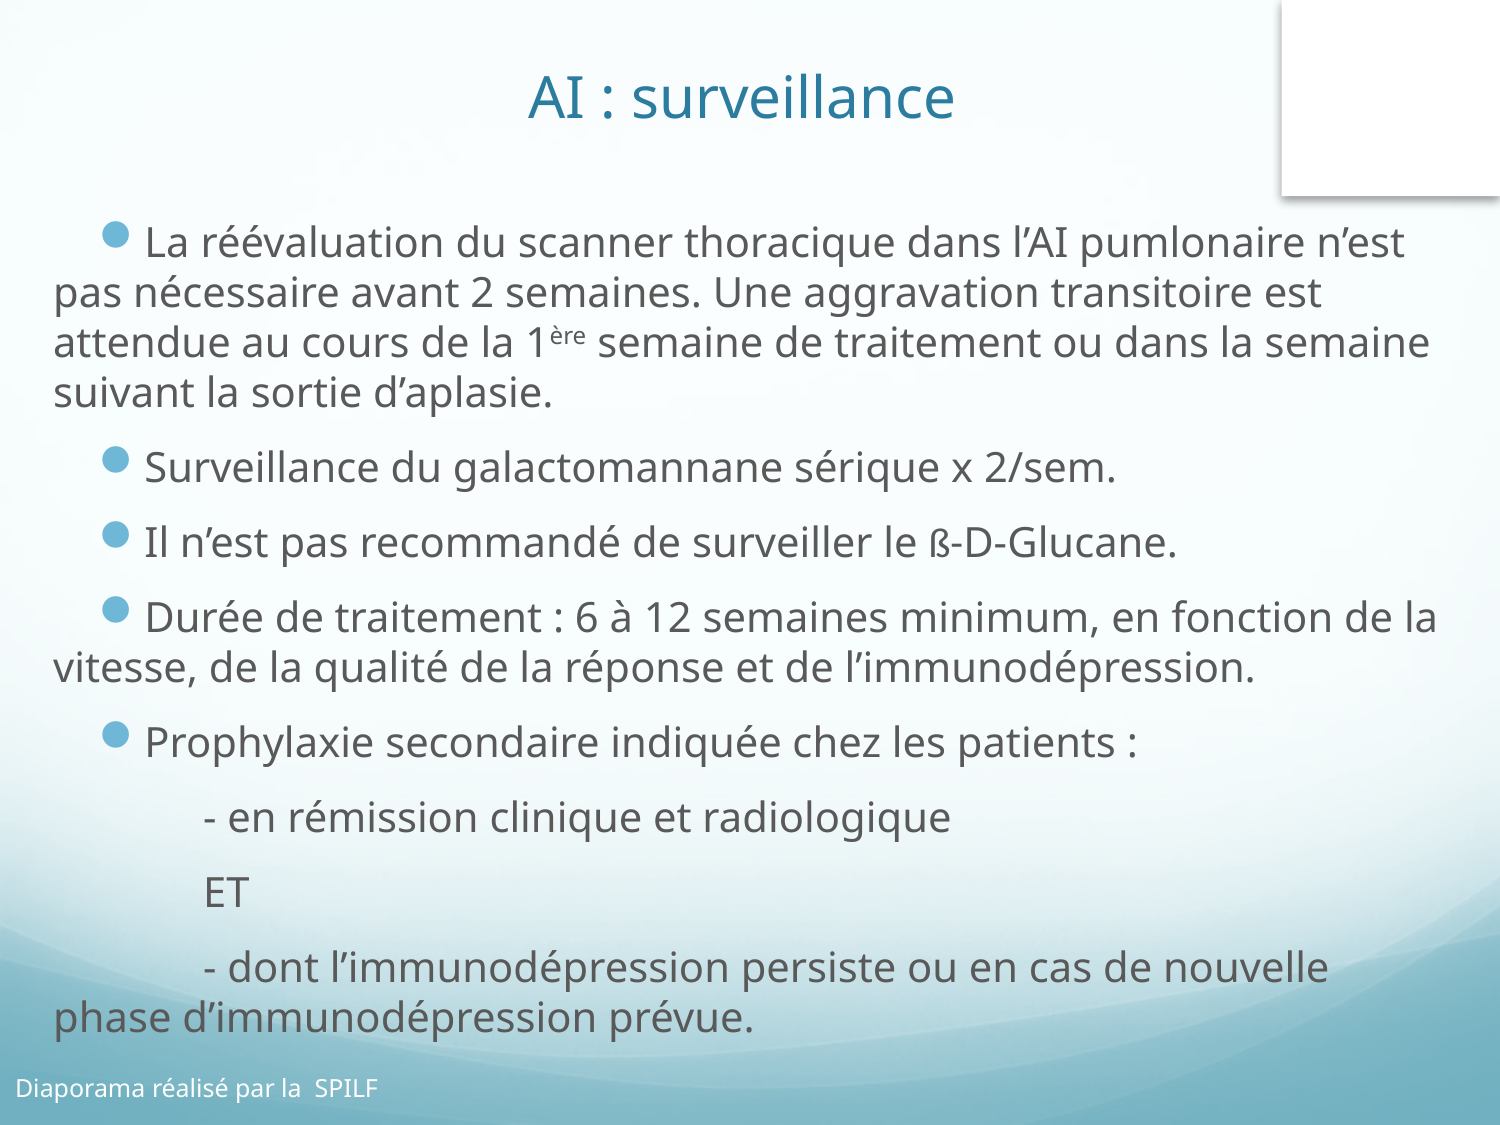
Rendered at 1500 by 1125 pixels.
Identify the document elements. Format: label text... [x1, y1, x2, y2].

text_box La réévaluation du scanner thoracique dans l’AI pumlonaire n’est pas nécessaire avant 2 semaines. Une aggravation transitoire est attendue au cours de la 1ère semaine de traitement ou dans la semaine suivant la sortie d’aplasie. Surveillance du galactomannane sérique x 2/sem. Il n’est pas recommandé de surveiller le ß-D-Glucane. Durée de traitement : 6 à 12 semaines minimum, en fonction de la vitesse, de la qualité de la réponse et de l’immunodépression. Prophylaxie secondaire indiquée chez les patients : - en rémission clinique et radiologique ET - dont l’immunodépression persiste ou en cas de nouvelle phase d’immunodépression prévue. [38, 208, 1462, 1035]
footer Diaporama réalisé par la SPILF [0, 1050, 443, 1125]
text_box [1281, 0, 1500, 197]
text_box AI : surveillance [90, 17, 1410, 173]
